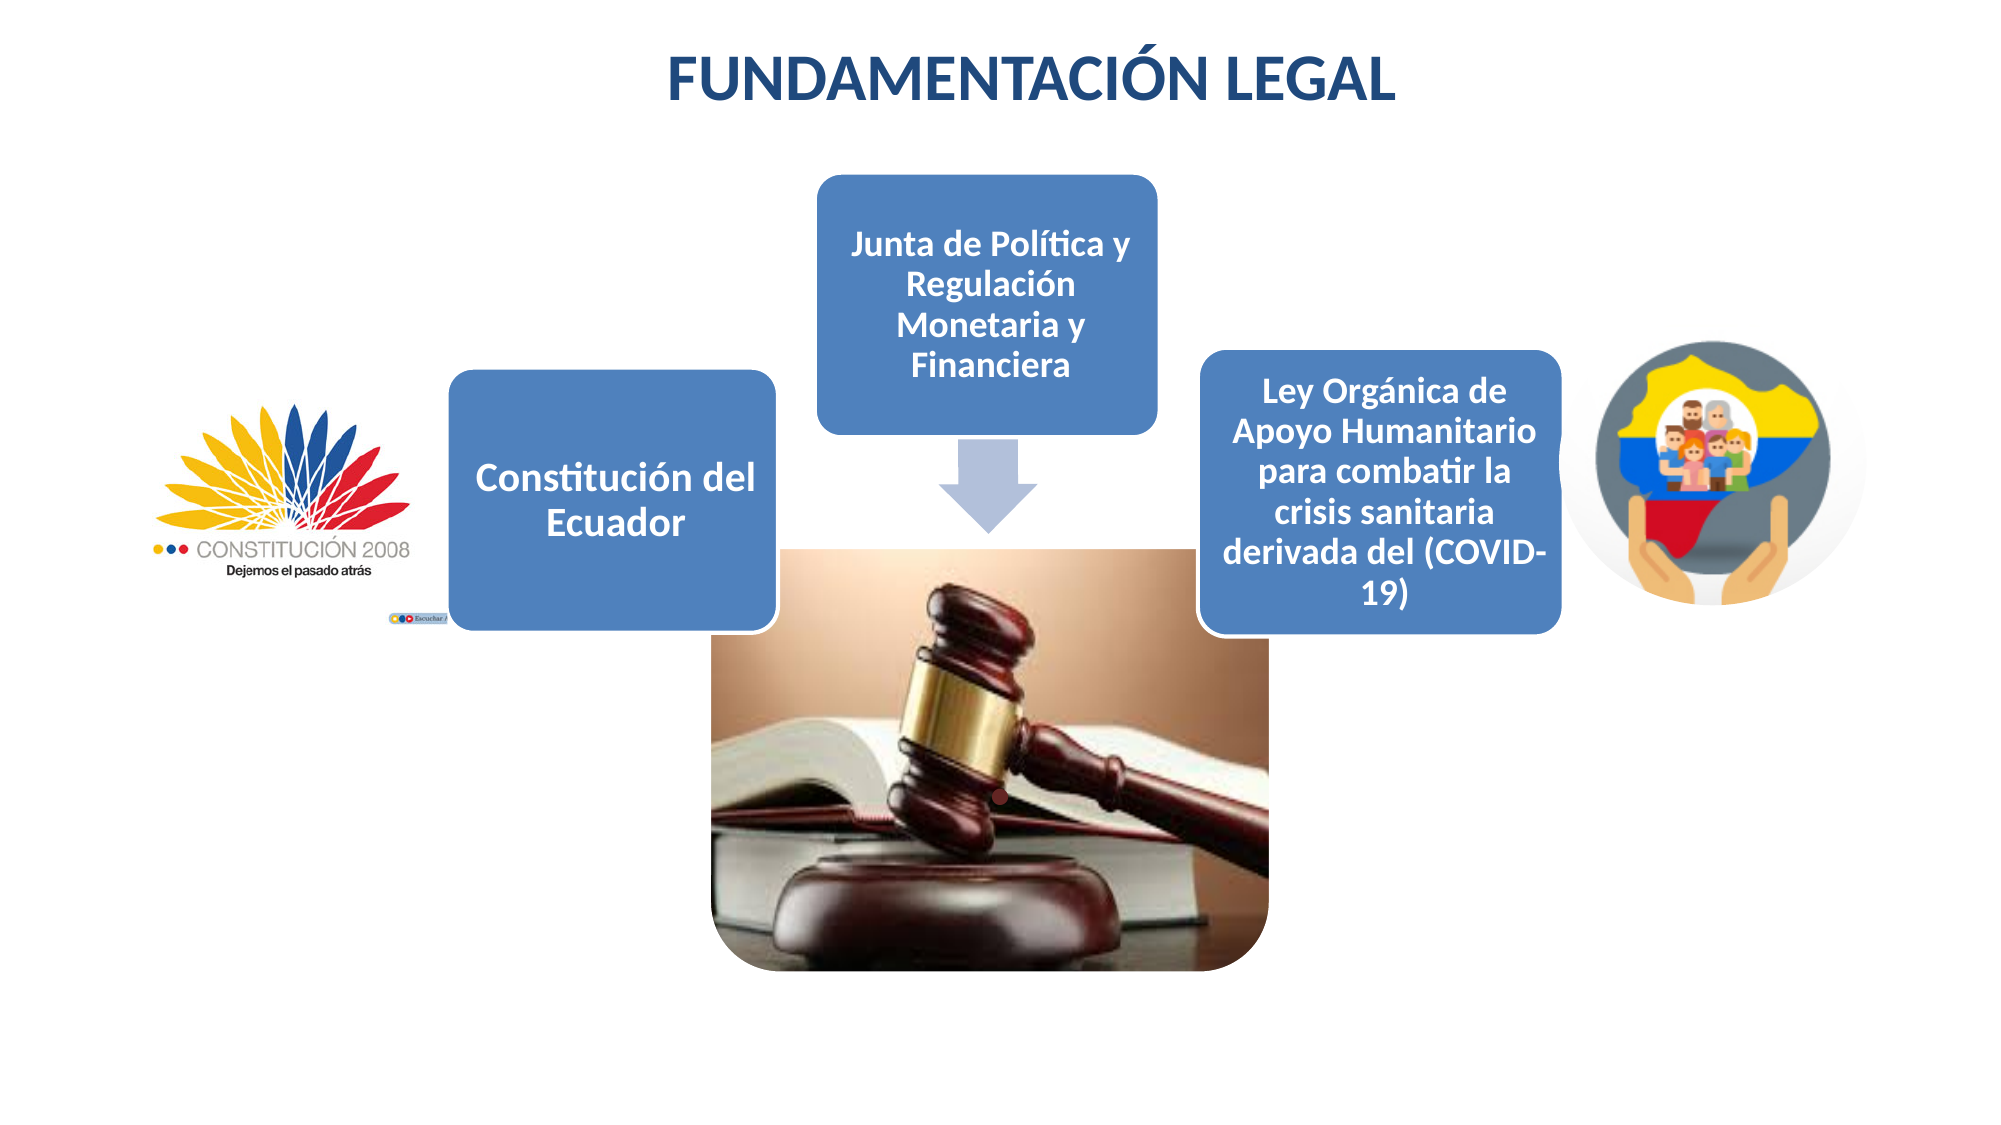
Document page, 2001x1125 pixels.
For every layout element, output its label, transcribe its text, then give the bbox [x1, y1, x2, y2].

picture [741, 958, 1239, 971]
text_box FUNDAMENTACIÓN LEGAL [387, 26, 1677, 122]
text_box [125, 191, 1867, 958]
picture [1558, 319, 1867, 606]
picture [115, 366, 448, 628]
